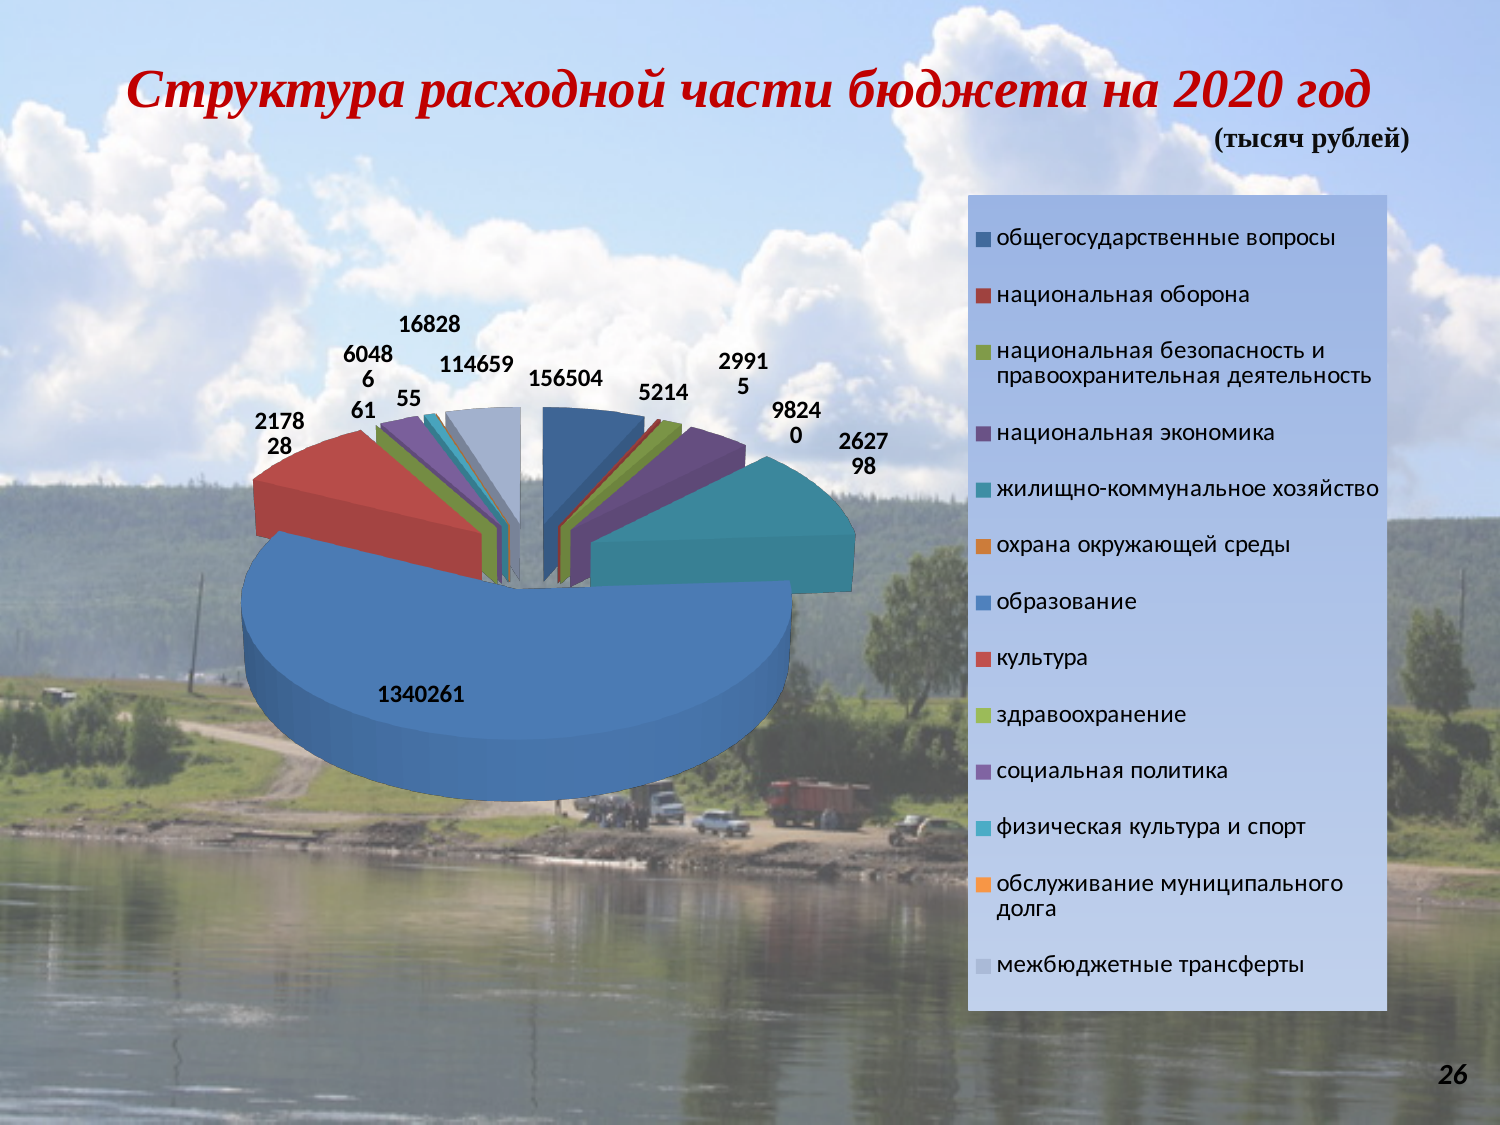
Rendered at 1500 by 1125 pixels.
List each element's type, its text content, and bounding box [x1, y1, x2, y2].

chart [123, 184, 1400, 1024]
slide_number 26 [1074, 1042, 1483, 1103]
table_cell 455 901,90 [0, 0, 1500, 1125]
text_box Структура расходной части бюджета на 2020 год (тысяч рублей) [74, 45, 1425, 161]
